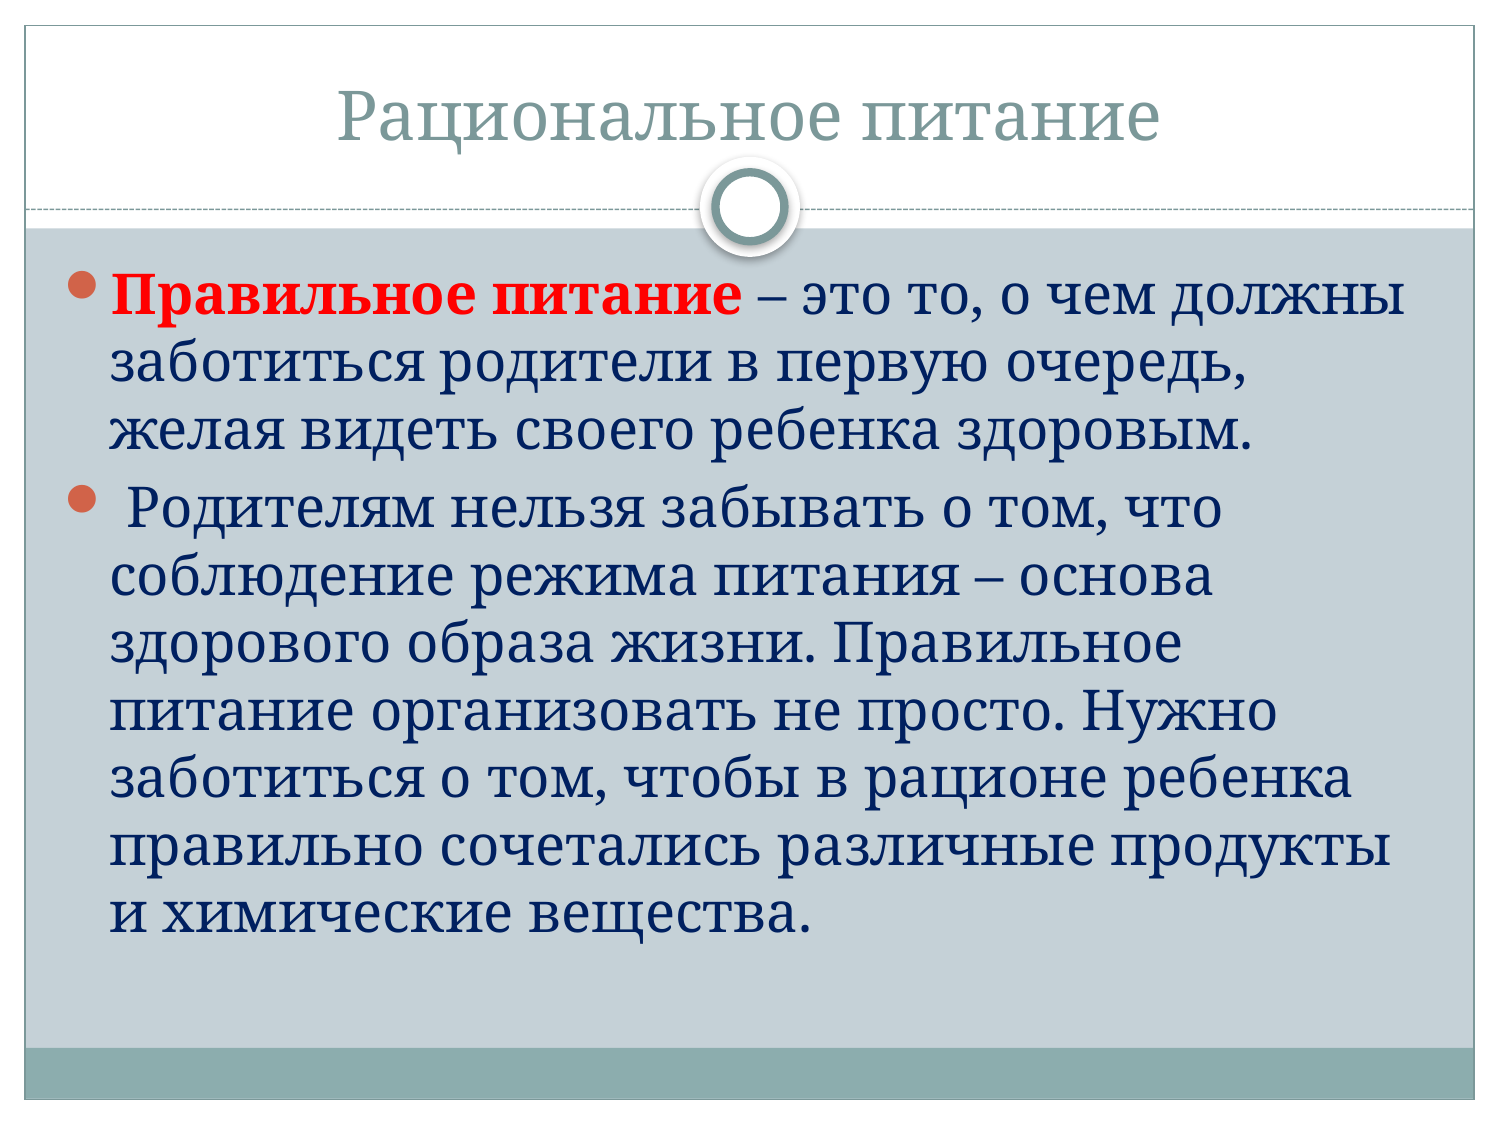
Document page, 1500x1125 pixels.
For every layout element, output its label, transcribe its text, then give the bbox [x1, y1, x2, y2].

title Рациональное питание [49, 37, 1450, 162]
list Правильное питание – это то, о чем должны заботиться родители в первую очередь, желая видеть своего ребенка здоровым. Родителям нельзя забывать о том, что соблюдение режима питания – основа здорового образа жизни. Правильное питание организовать не просто. Нужно заботиться о том, чтобы в рационе ребенка правильно сочетались различные продукты и химические вещества. [49, 250, 1445, 1001]
